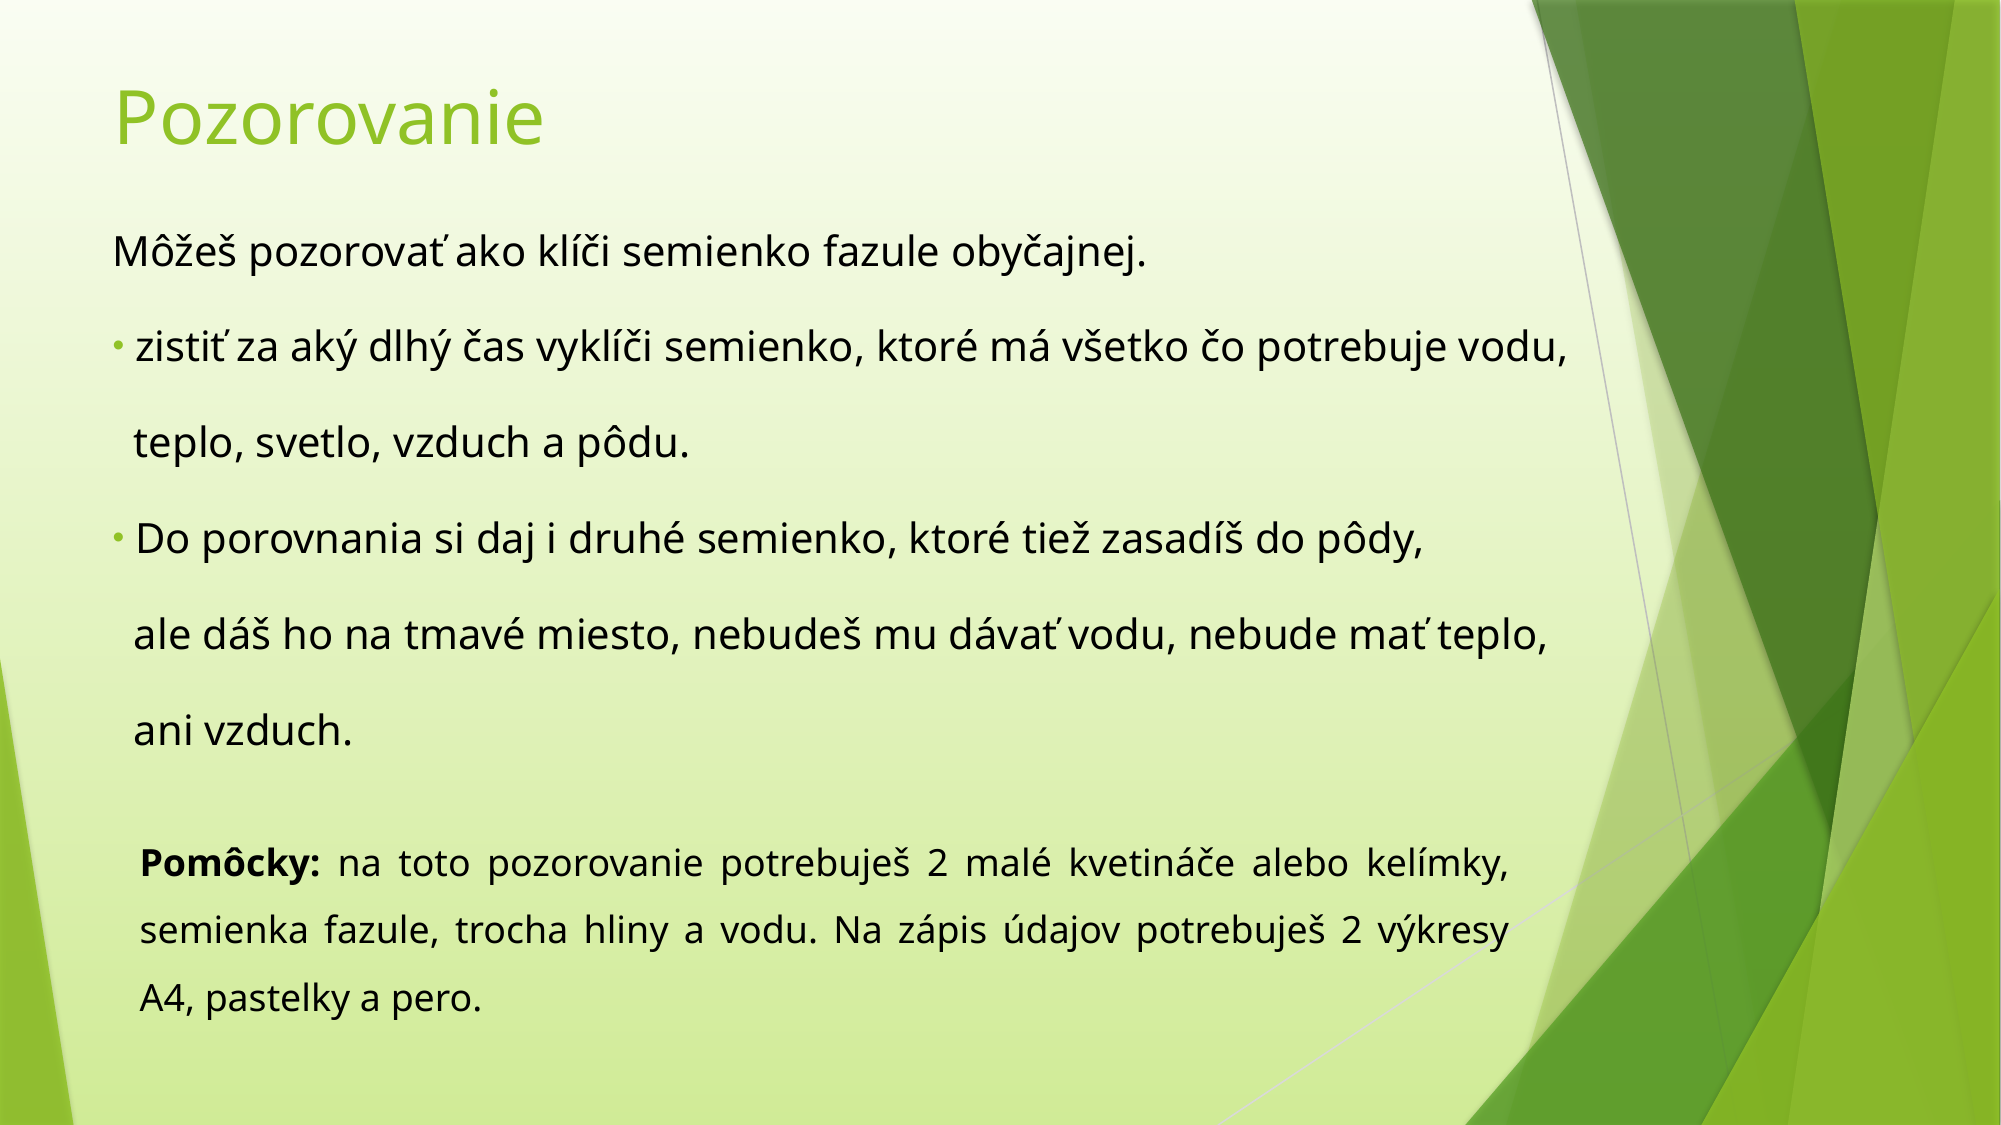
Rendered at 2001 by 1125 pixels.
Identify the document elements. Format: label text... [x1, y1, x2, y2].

list Môžeš pozorovať ako klíči semienko fazule obyčajnej. zistiť za aký dlhý čas vyklíči semienko, ktoré má všetko čo potrebuje vodu, teplo, svetlo, vzduch a pôdu. Do porovnania si daj i druhé semienko, ktoré tiež zasadíš do pôdy, ale dáš ho na tmavé miesto, nebudeš mu dávať vodu, nebude mať teplo, ani vzduch. [97, 173, 1605, 762]
text_box Pozorovanie [99, 61, 1361, 167]
text_box Pomôcky: na toto pozorovanie potrebuješ 2 malé kvetináče alebo kelímky, semienka fazule, trocha hliny a vodu. Na zápis údajov potrebuješ 2 výkresy A4, pastelky a pero. [124, 808, 1526, 1027]
